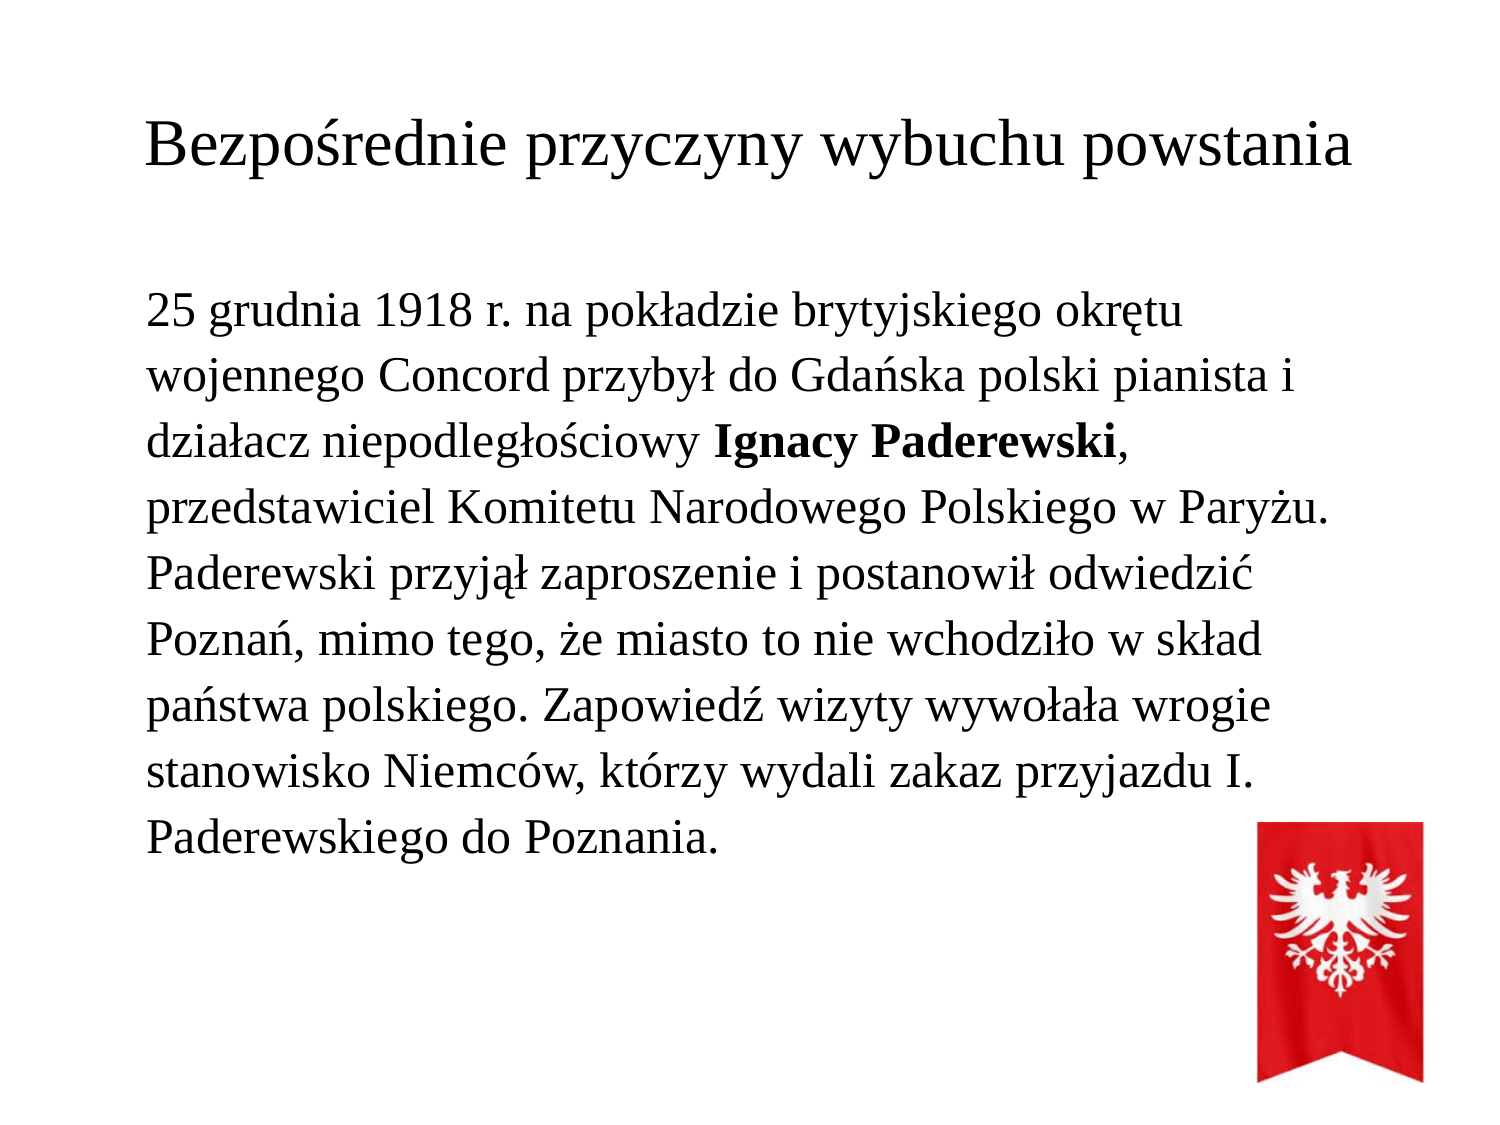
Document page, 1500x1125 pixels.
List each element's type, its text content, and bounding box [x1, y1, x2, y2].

title Bezpośrednie przyczyny wybuchu powstania [75, 45, 1425, 233]
picture [1210, 822, 1471, 1083]
list 25 grudnia 1918 r. na pokładzie brytyjskiego okrętu wojennego Concord przybył do Gdańska polski pianista i działacz niepodległościowy Ignacy Paderewski, przedstawiciel Komitetu Narodowego Polskiego w Paryżu. Paderewski przyjął zaproszenie i postanowił odwiedzić Poznań, mimo tego, że miasto to nie wchodziło w skład państwa polskiego. Zapowiedź wizyty wywołała wrogie stanowisko Niemców, którzy wydali zakaz przyjazdu I. Paderewskiego do Poznania. [75, 262, 1425, 1005]
